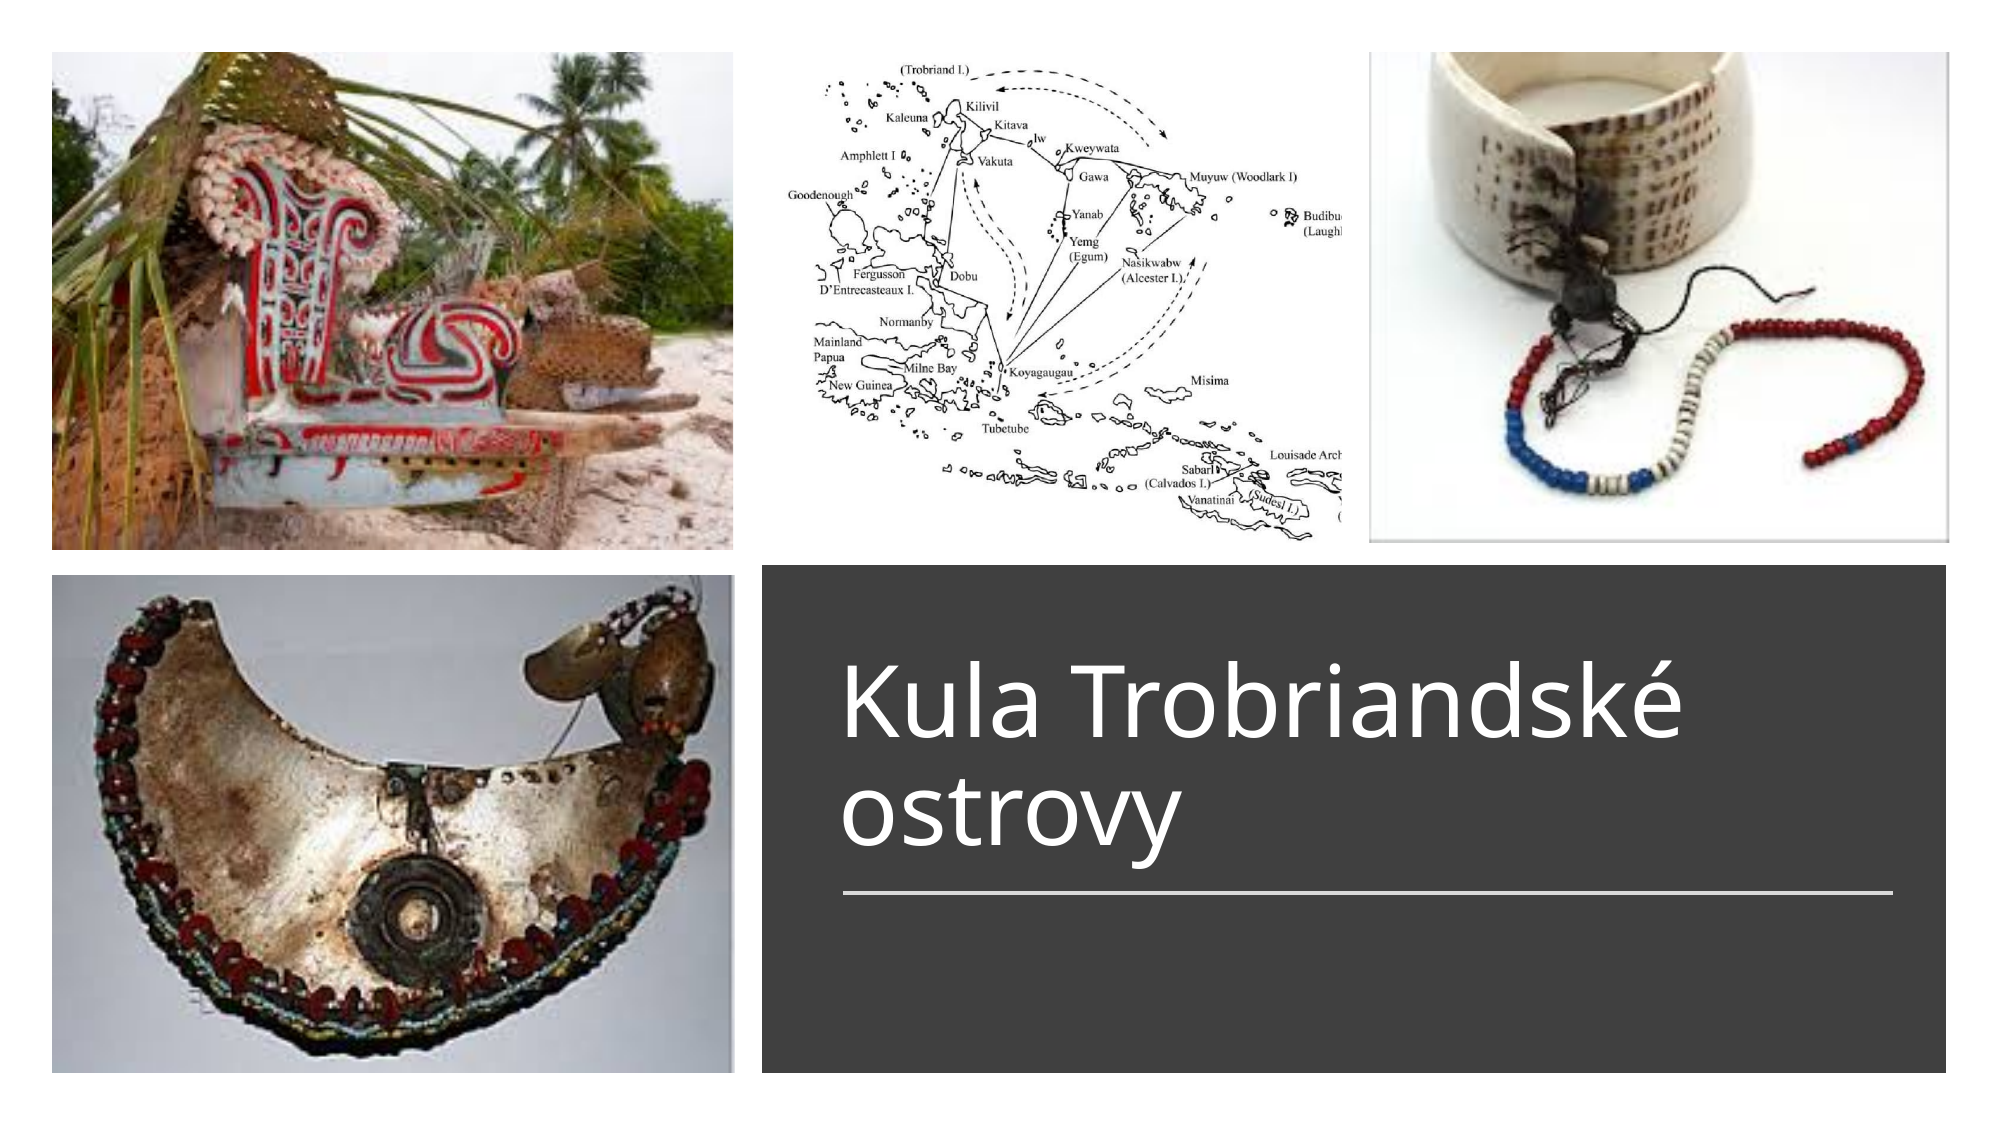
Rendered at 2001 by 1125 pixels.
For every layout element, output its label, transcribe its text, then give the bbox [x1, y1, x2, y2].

picture [760, 52, 1342, 543]
text_box [771, 575, 1937, 1064]
picture [52, 575, 735, 1073]
picture [51, 52, 734, 550]
picture [1369, 52, 1950, 543]
title Kula Trobriandské ostrovy [823, 625, 1885, 875]
